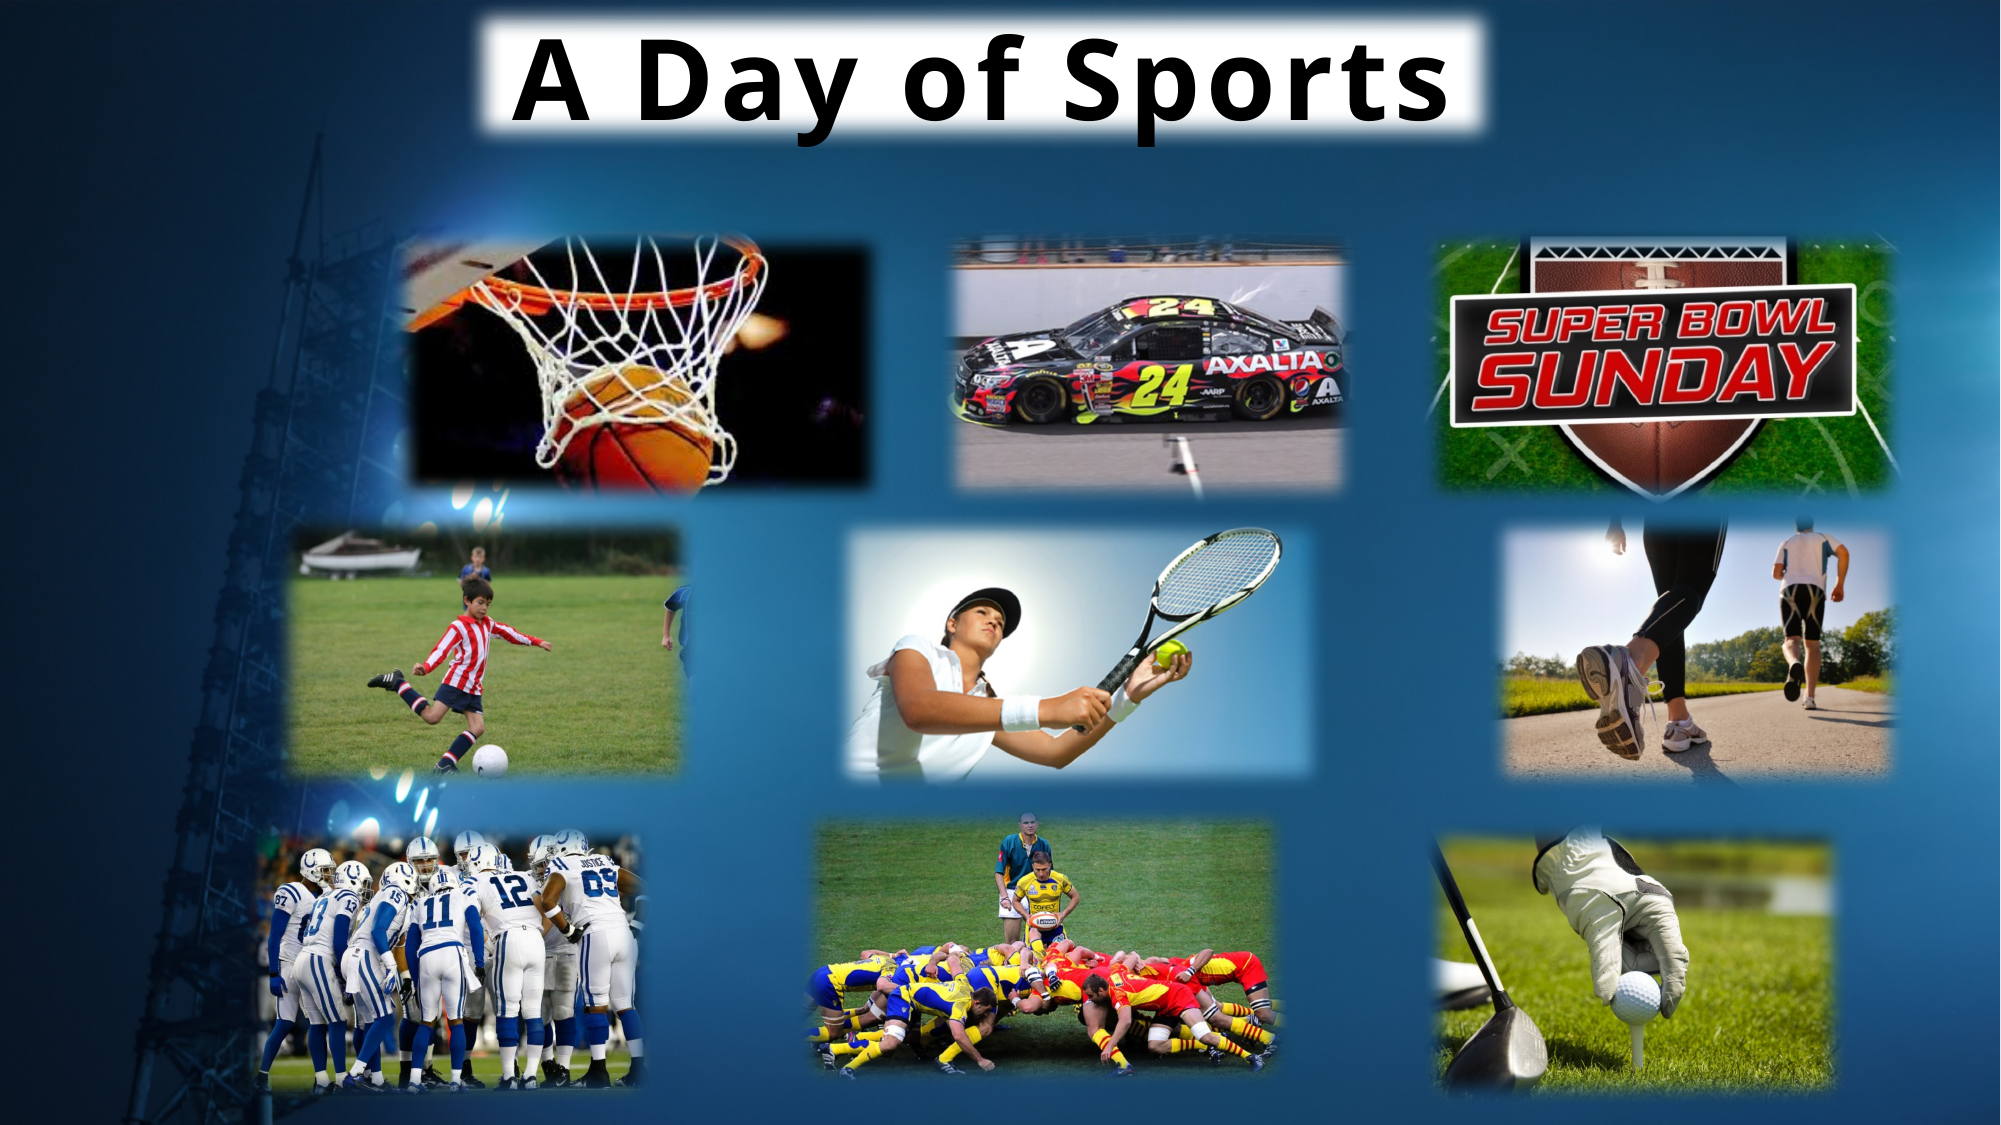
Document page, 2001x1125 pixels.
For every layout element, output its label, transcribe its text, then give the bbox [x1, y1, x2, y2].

picture [0, 0, 2001, 1125]
text_box A Day of Sports [498, 34, 1470, 117]
